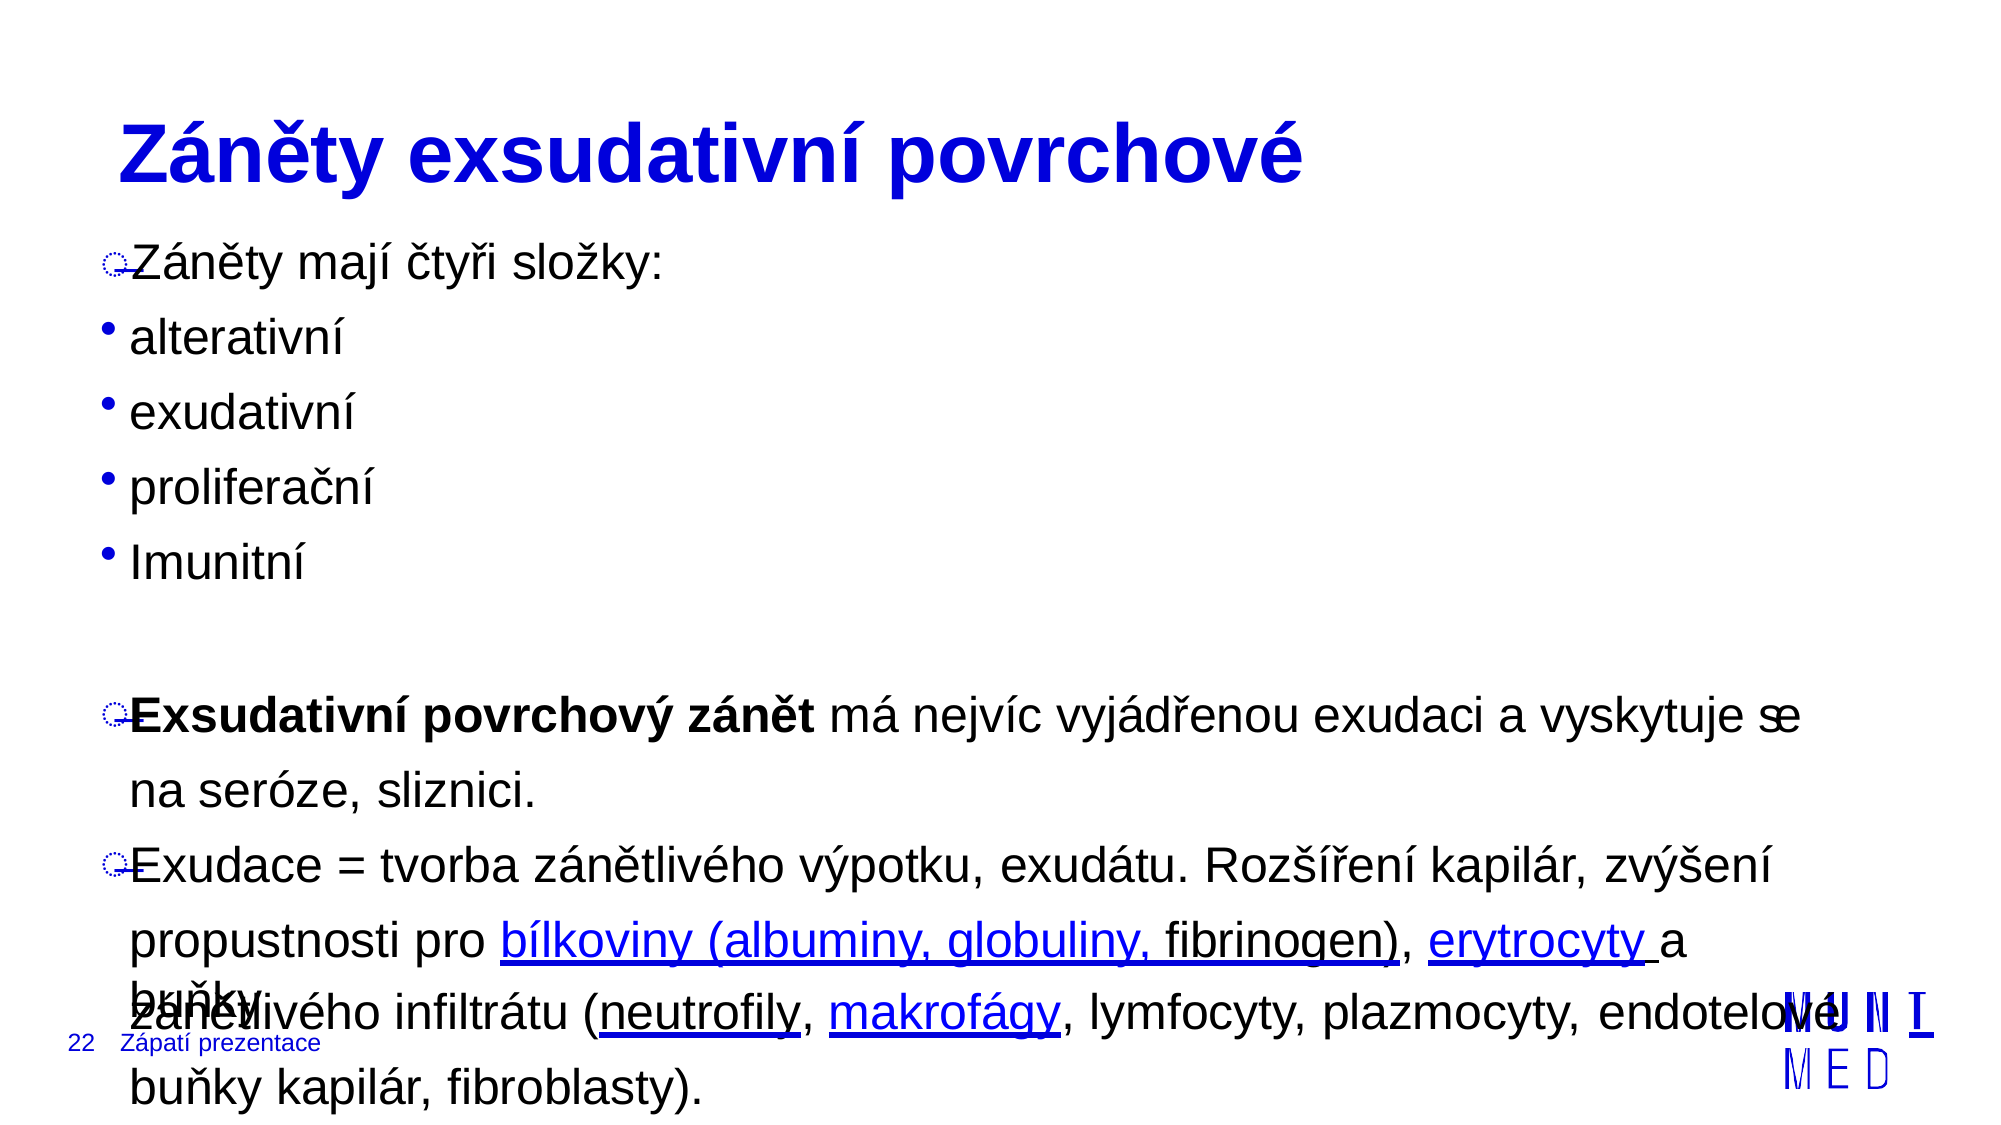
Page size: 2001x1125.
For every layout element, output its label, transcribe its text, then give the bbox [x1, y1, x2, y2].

text_box [1906, 982, 1940, 1040]
text_box [1867, 992, 1888, 1032]
text_box [1785, 1048, 1810, 1089]
text_box zánětlivého infiltrátu (neutrofily, makrofágy, lymfocyty, plazmocyty, endotelové [322, 981, 1856, 1040]
text_box [1828, 1048, 1849, 1089]
text_box ̶ Záněty mají čtyři složky: alterativní exudativní proliferační Imunitní Exsudativní povrchový zánět má nejvíc vyjádřenou exudaci a vyskytuje se na seróze, sliznici. Exudace = tvorba zánětlivého výpotku, exudátu. Rozšíření kapilár, zvýšení propustnosti pro bílkoviny (albuminy, globuliny, fibrinogen), erytrocyty a buňky [98, 212, 1854, 1028]
title Záněty exsudativní povrchové [116, 97, 1314, 212]
text_box buňky kapilár, fibroblasty). [127, 1056, 713, 1115]
text_box 22 Zápatí prezentace [65, 1027, 322, 1057]
text_box [1867, 1048, 1888, 1089]
